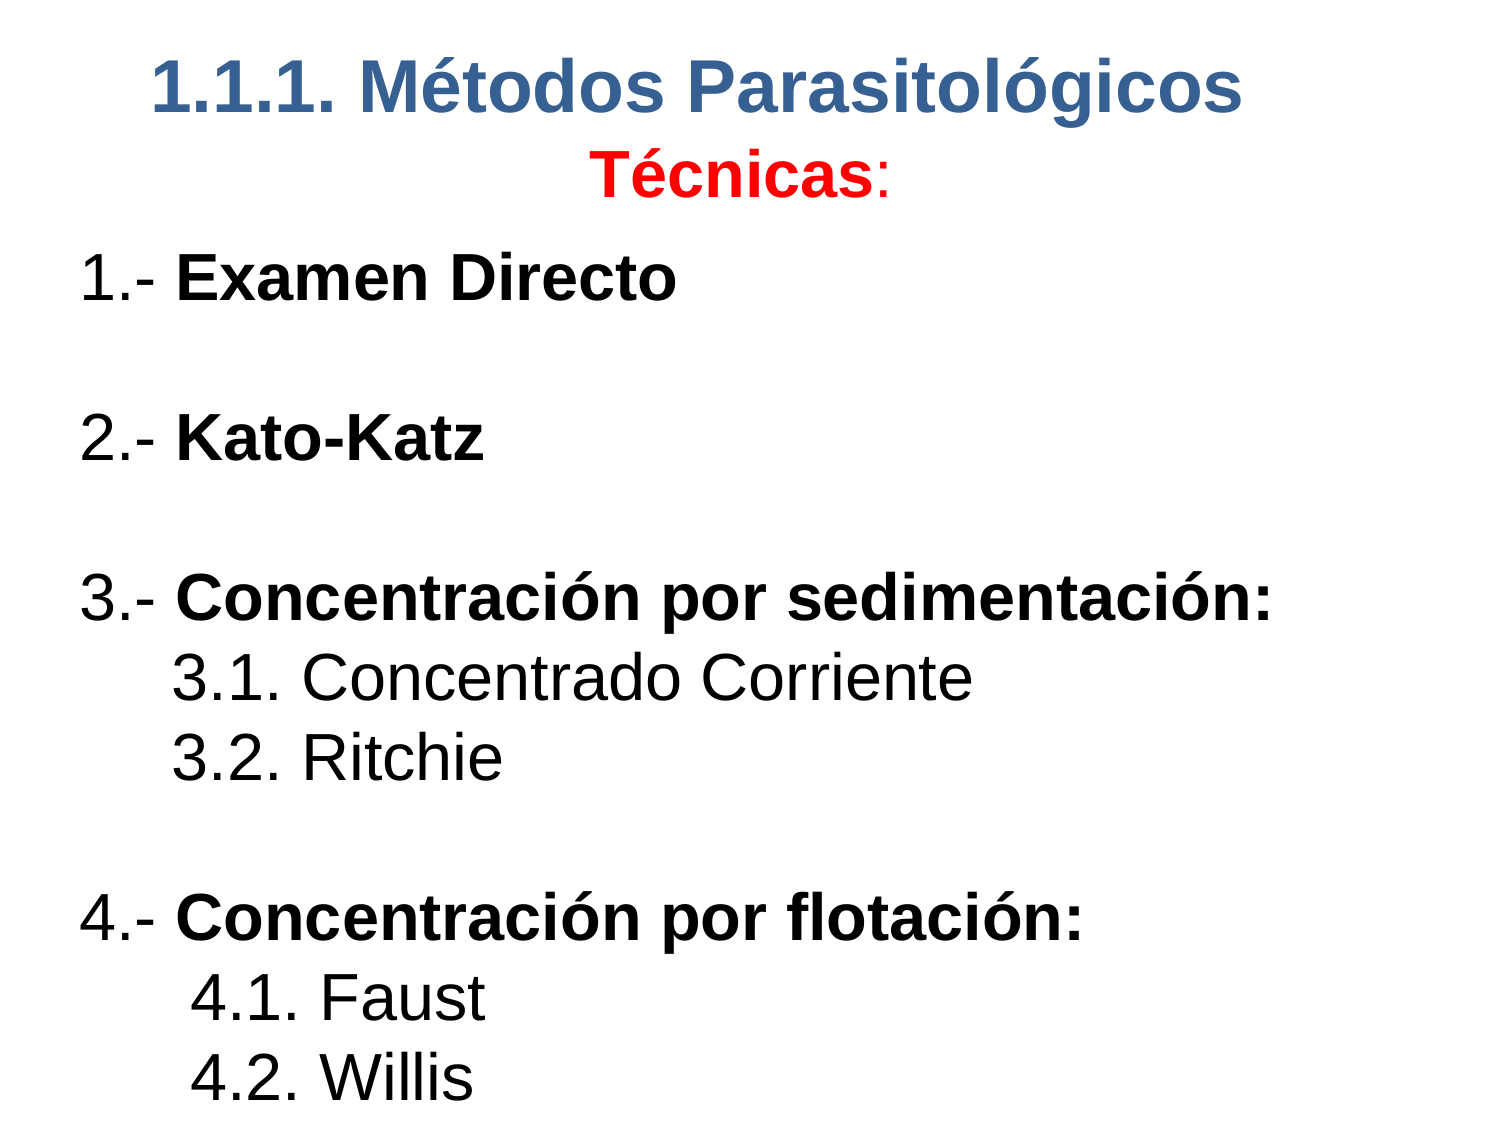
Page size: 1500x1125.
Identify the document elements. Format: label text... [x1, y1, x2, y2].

text_box 1.- Examen Directo 2.- Kato-Katz 3.- Concentración por sedimentación: 3.1. Concentrado Corriente 3.2. Ritchie 4.- Concentración por flotación: 4.1. Faust 4.2. Willis [64, 226, 1370, 1121]
list 1.1.1. Métodos Parasitológicos [150, 37, 1285, 220]
text_box Técnicas: [574, 123, 979, 218]
